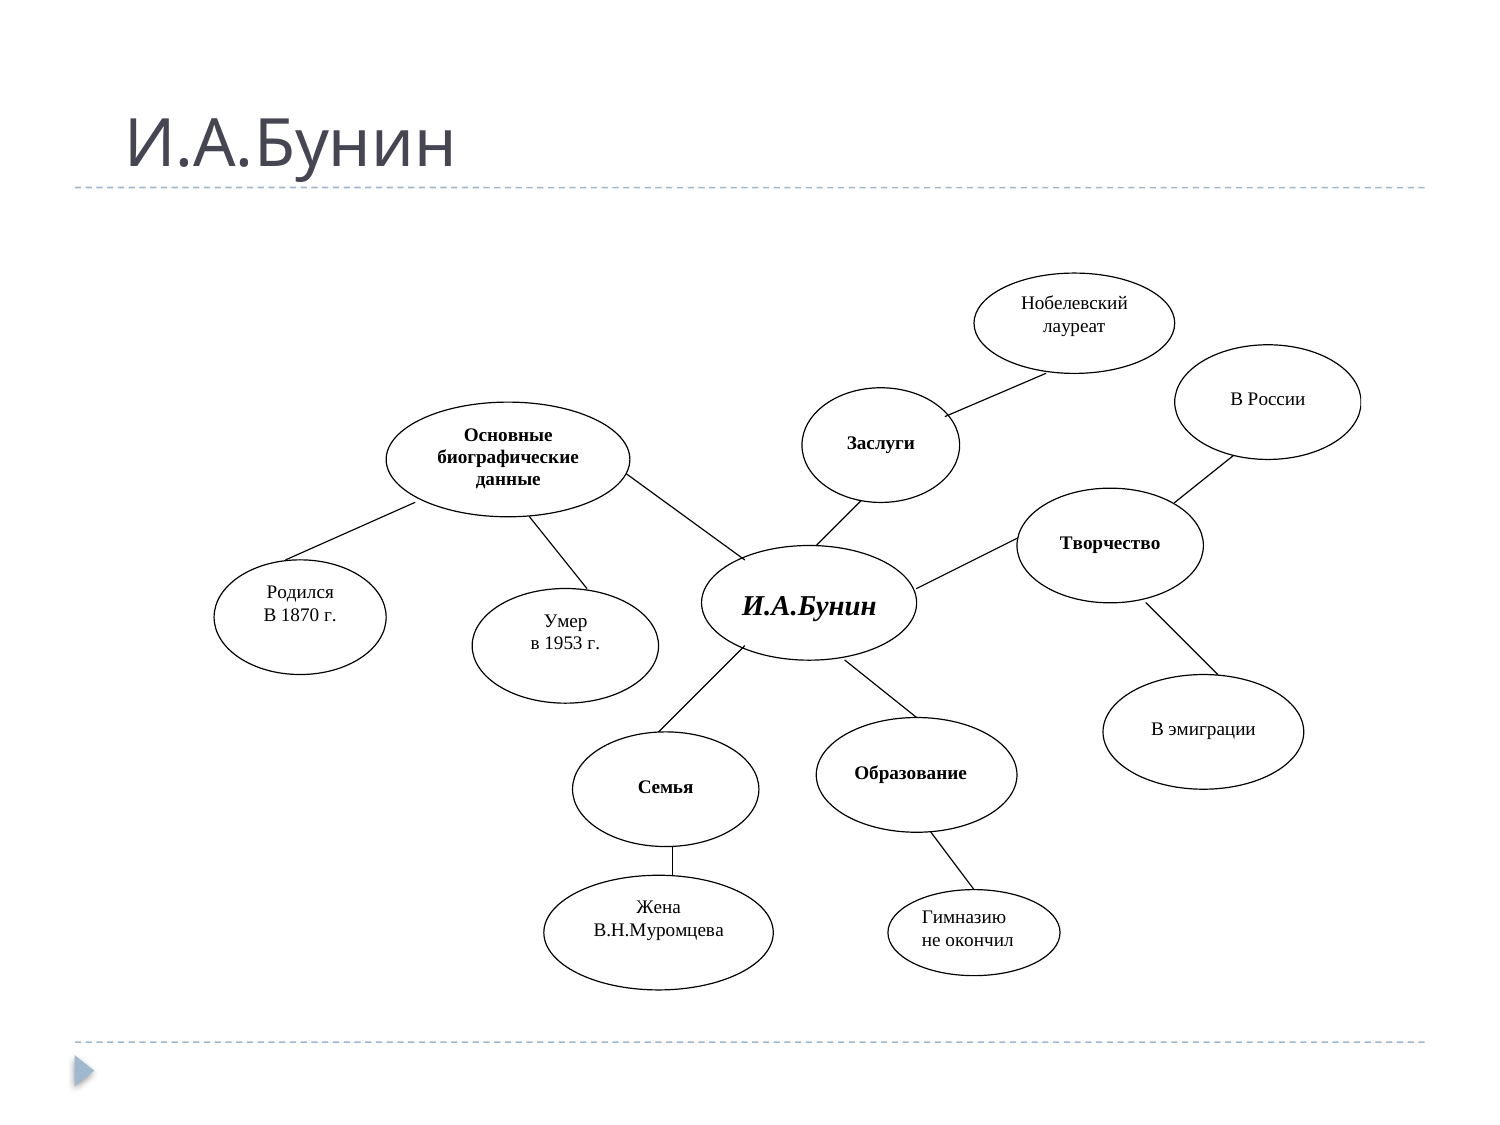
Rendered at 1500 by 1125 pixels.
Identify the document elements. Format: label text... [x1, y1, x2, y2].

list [170, 172, 1362, 991]
title И.А.Бунин [75, 24, 1425, 188]
